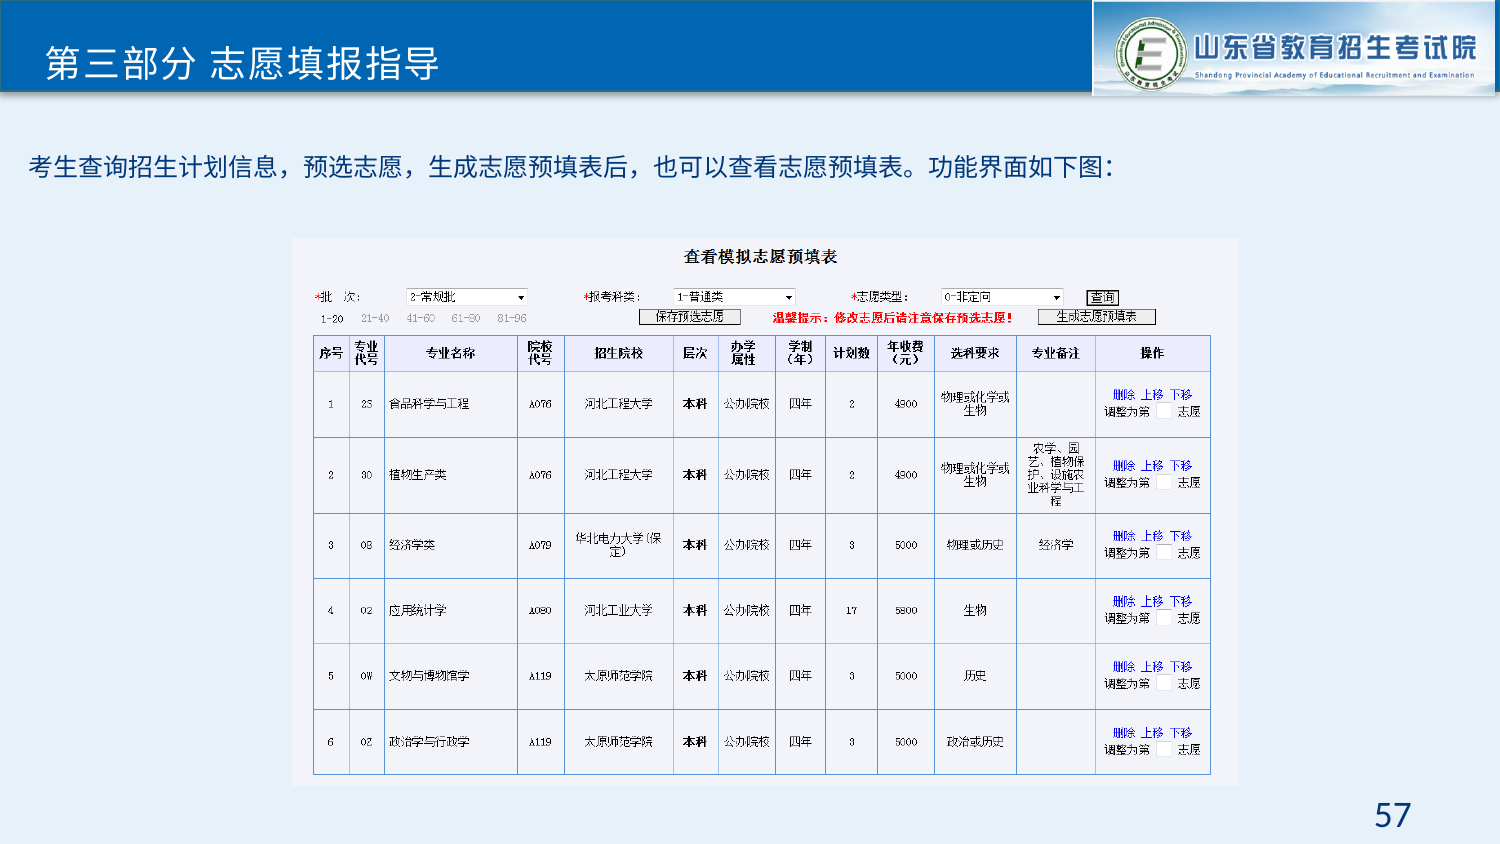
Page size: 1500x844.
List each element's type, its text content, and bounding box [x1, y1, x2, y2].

picture [292, 238, 1239, 786]
list 考生查询招生计划信息，预选志愿，生成志愿预填表后，也可以查看志愿预填表。功能界面如下图： [17, 101, 1461, 816]
picture [1092, 0, 1495, 96]
text_box 第三部分 志愿填报指导 [0, 0, 1090, 92]
